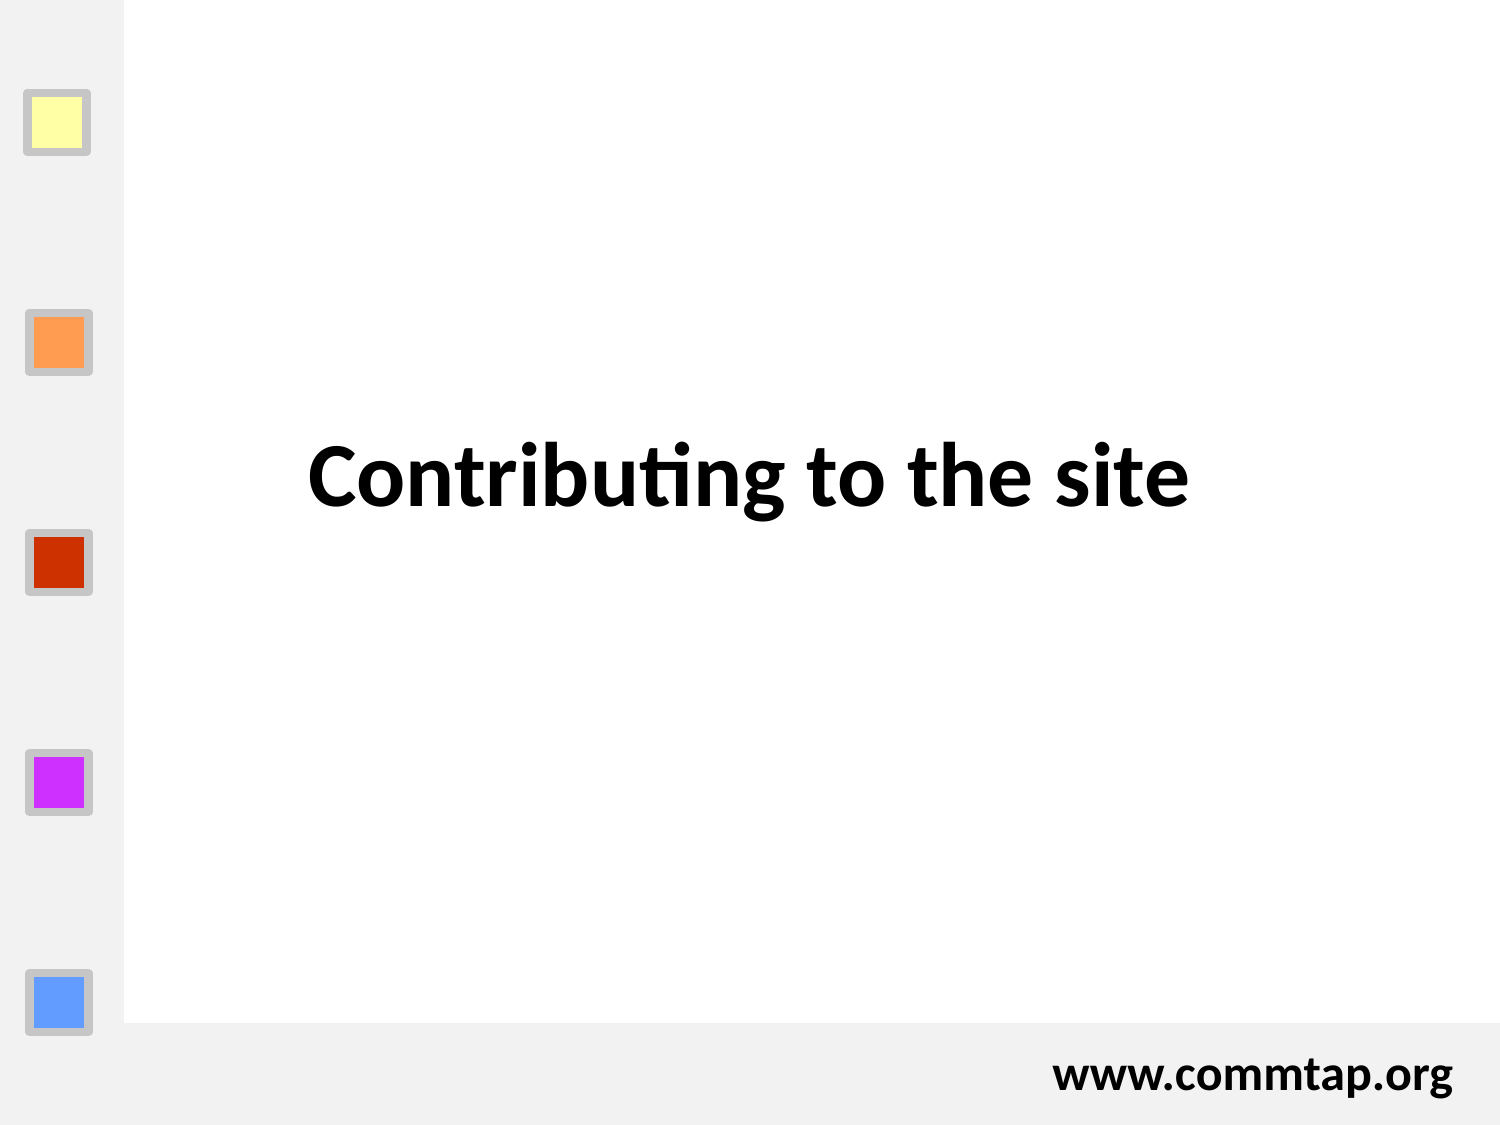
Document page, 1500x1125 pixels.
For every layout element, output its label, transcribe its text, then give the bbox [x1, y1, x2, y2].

title Contributing to the site [112, 349, 1388, 591]
